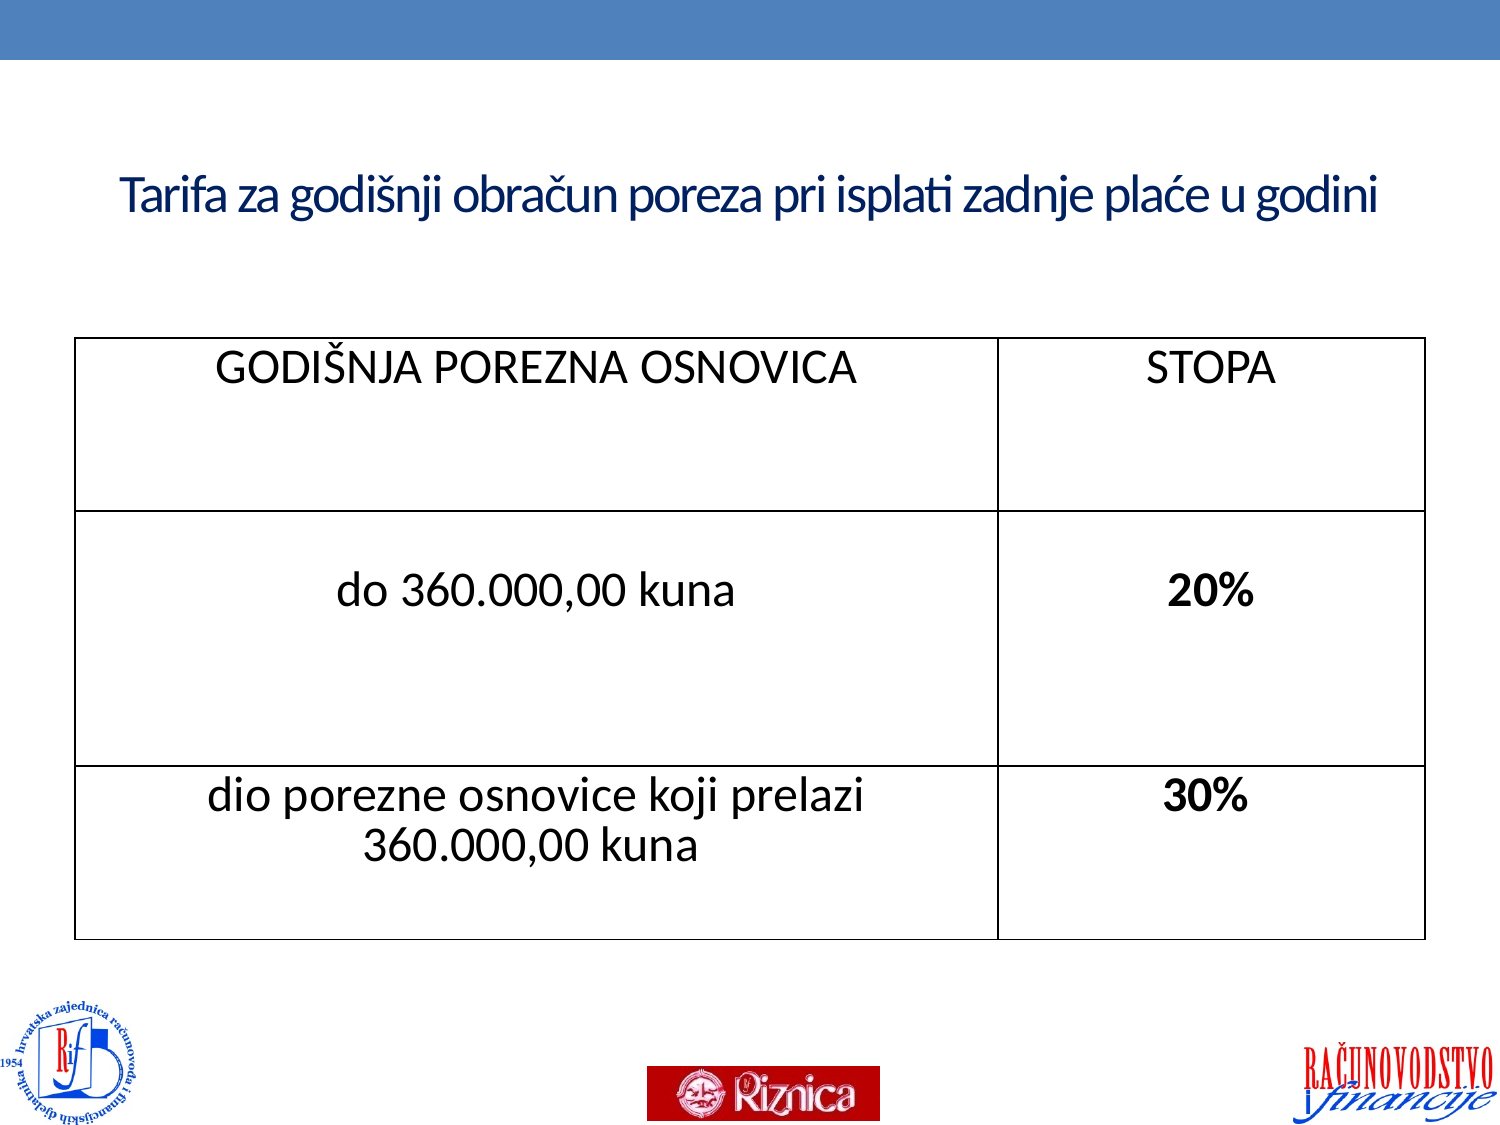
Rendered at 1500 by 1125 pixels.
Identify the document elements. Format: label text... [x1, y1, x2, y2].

table_cell do 360.000,00 kuna [76, 512, 997, 765]
table_cell dio porezne osnovice koji prelazi 360.000,00 kuna [76, 767, 997, 939]
picture [647, 1066, 880, 1121]
picture [0, 1001, 136, 1125]
table_header STOPA [999, 339, 1424, 510]
table_header GODIŠNJA POREZNA OSNOVICA [76, 339, 997, 510]
table_cell 30% [999, 767, 1424, 939]
title Tarifa za godišnji obračun poreza pri isplati zadnje plaće u godini [75, 90, 1425, 291]
picture [1293, 1042, 1497, 1124]
table_cell 20% [999, 512, 1424, 765]
